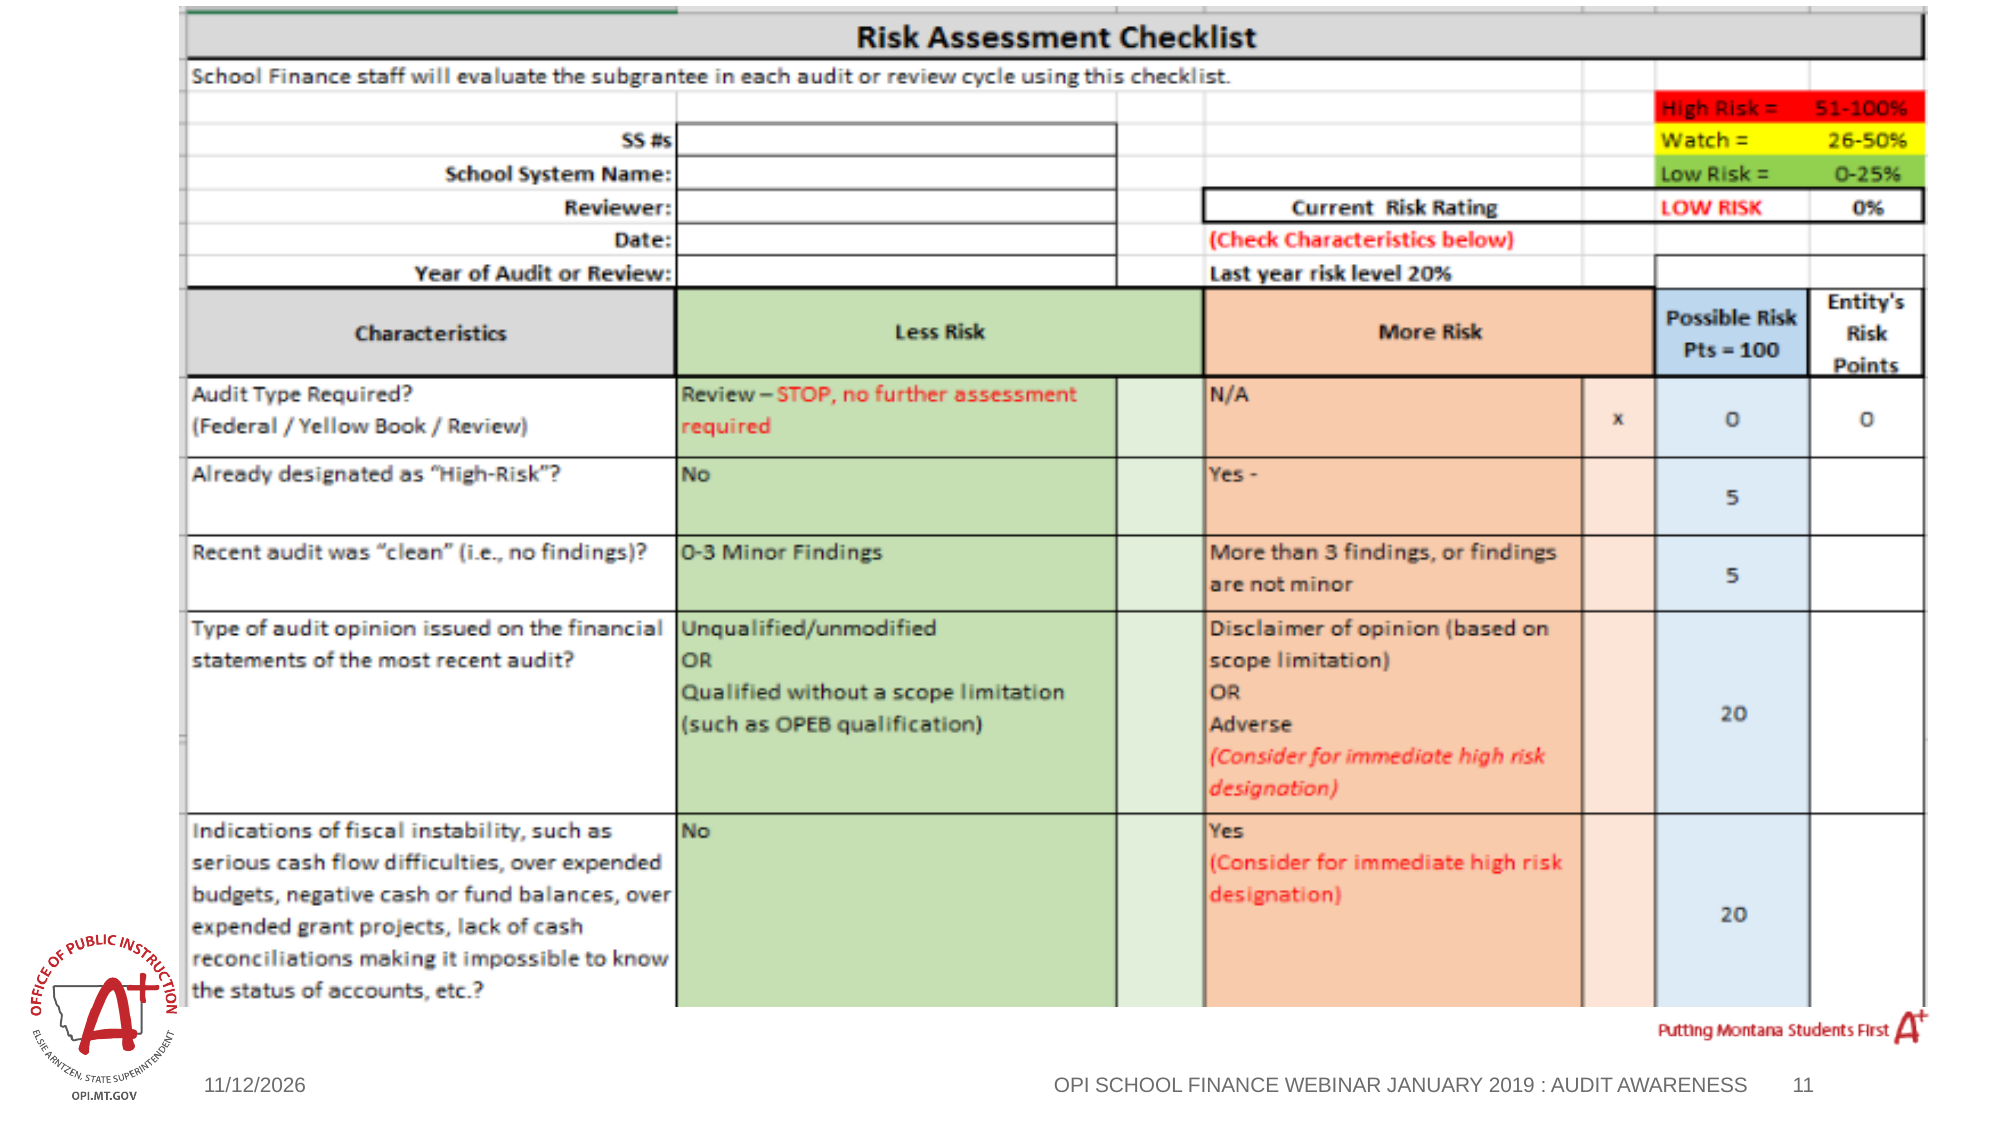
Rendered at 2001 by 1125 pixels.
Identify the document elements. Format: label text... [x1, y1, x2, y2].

slide_number 11 [1777, 1061, 1938, 1107]
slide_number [188, 1061, 543, 1107]
footer OPI School Finance Webinar January 2019 : Audit Awareness [794, 1061, 1763, 1107]
picture [13, 5, 1938, 1107]
